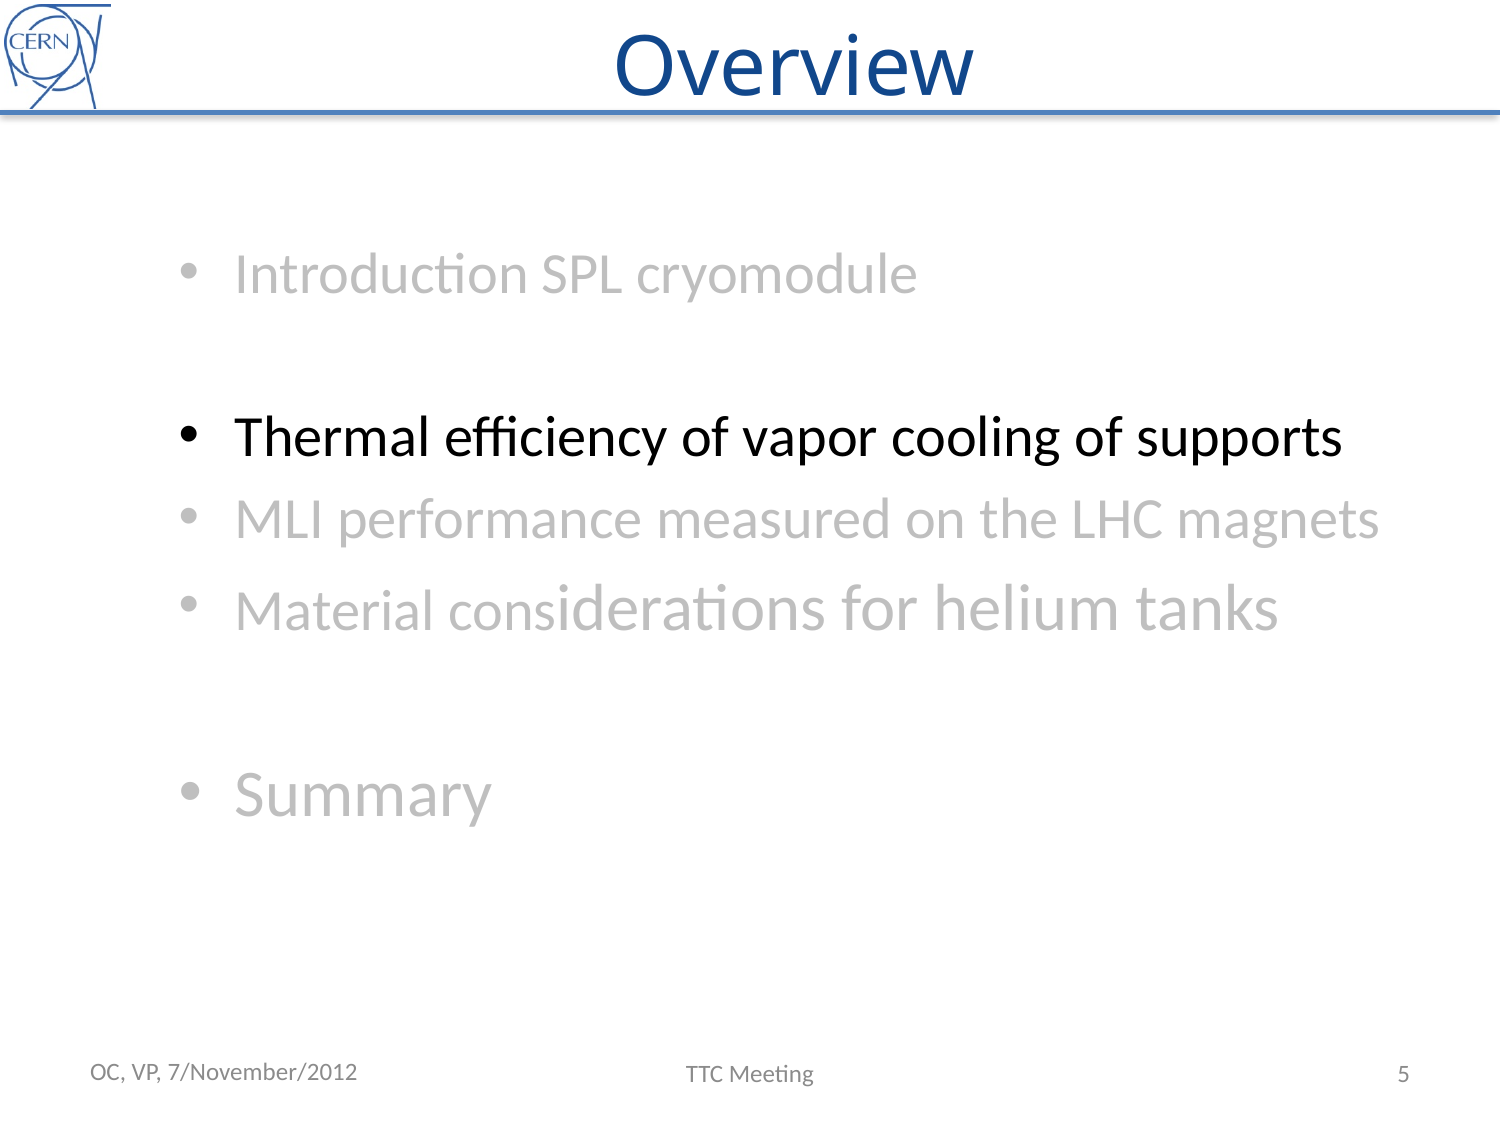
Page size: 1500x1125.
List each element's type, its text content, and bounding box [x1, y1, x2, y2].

text_box Introduction SPL cryomodule Thermal efficiency of vapor cooling of supports MLI performance measured on the LHC magnets Material considerations for helium tanks Summary [163, 146, 1458, 1094]
title Overview [162, 15, 1425, 109]
picture [4, 4, 111, 109]
slide_number 5 [1074, 1042, 1425, 1103]
slide_number OC, VP, 7/November/2012 [75, 1037, 425, 1103]
footer TTC Meeting [512, 1042, 988, 1103]
